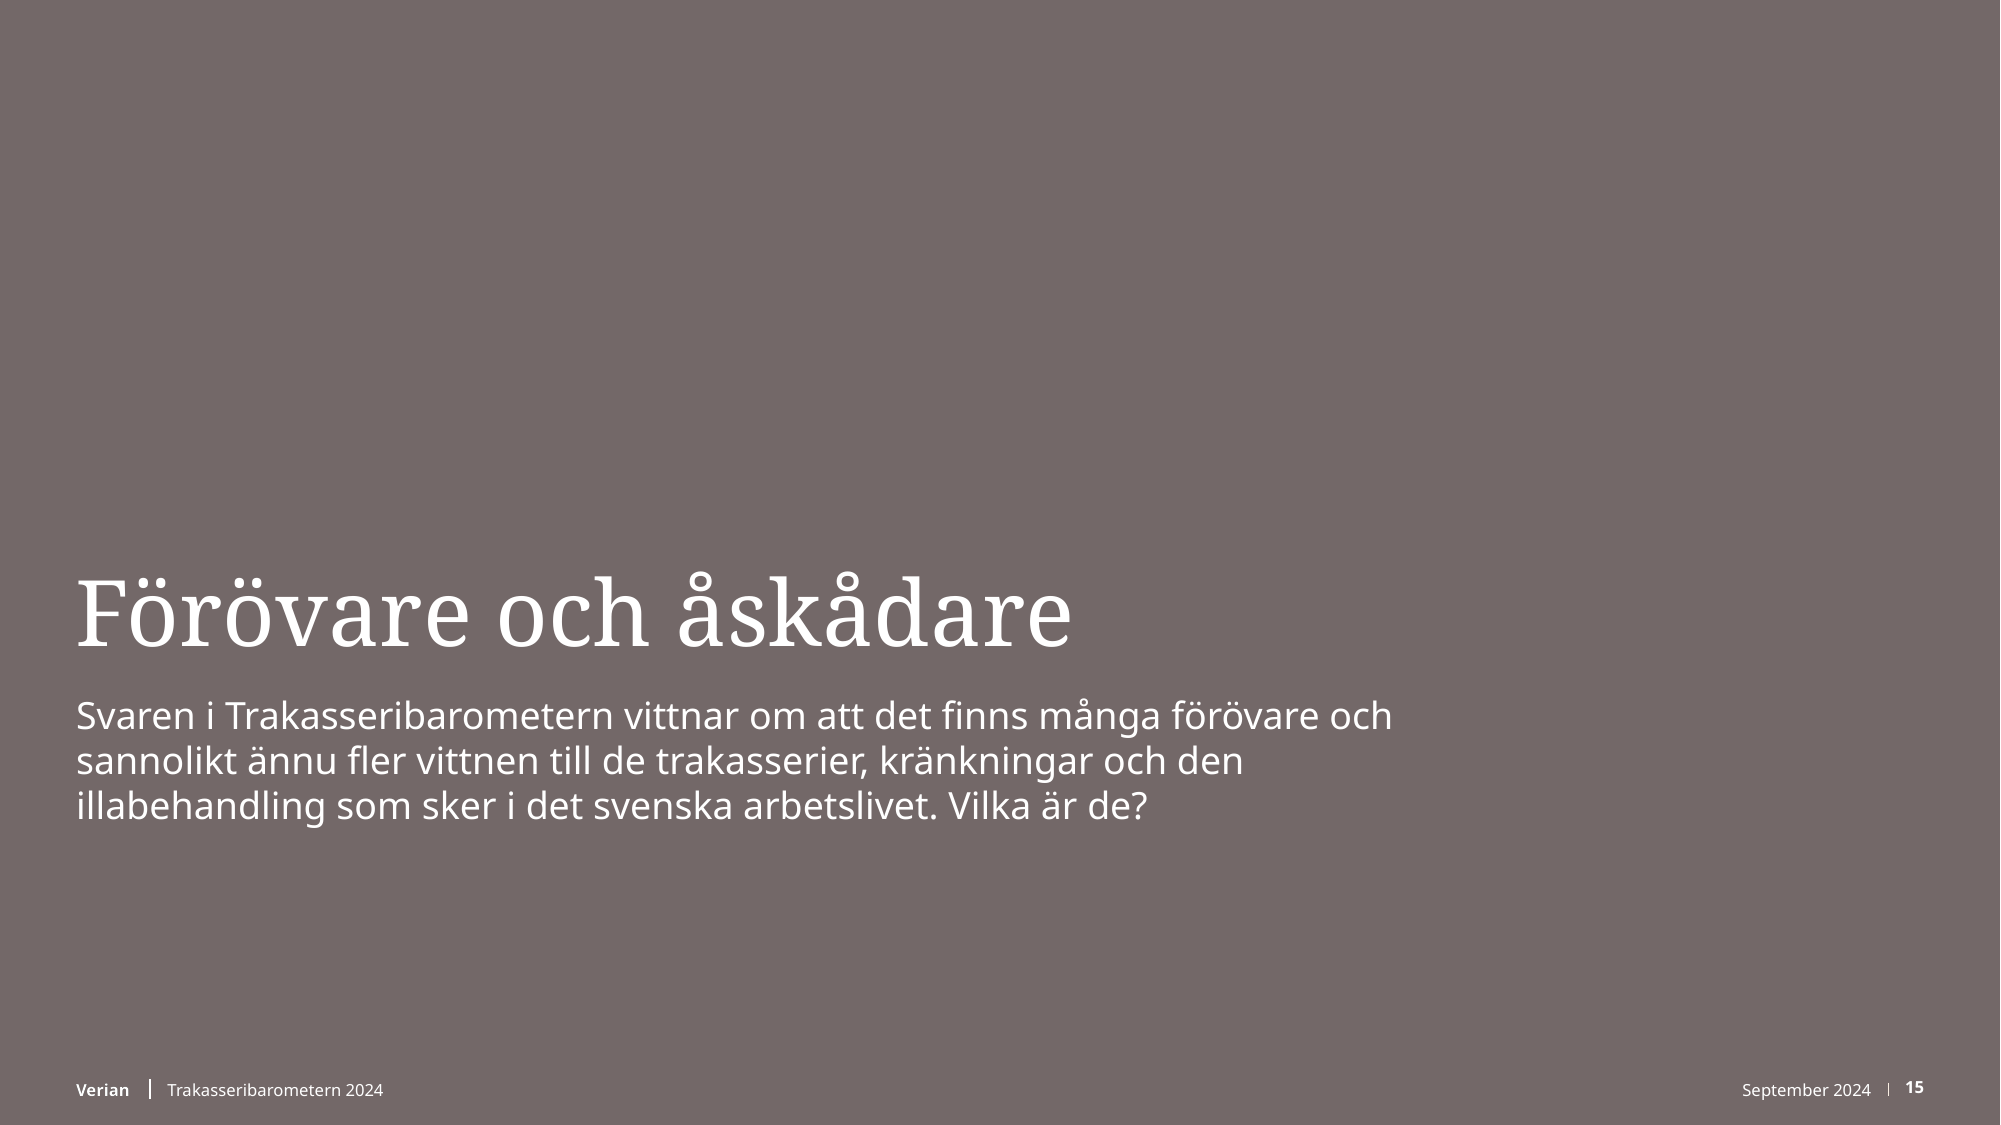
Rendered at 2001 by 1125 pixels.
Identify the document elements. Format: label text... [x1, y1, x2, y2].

slide_number 15 [1888, 1073, 1924, 1100]
list Förövare och åskådare [75, 434, 1504, 677]
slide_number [1541, 1073, 1872, 1100]
footer Trakasseribarometern 2024 [166, 1073, 1335, 1100]
list Svaren i Trakasseribarometern vittnar om att det finns många förövare och sannolikt ännu fler vittnen till de trakasserier, kränkningar och den illabehandling som sker i det svenska arbetslivet. Vilka är de? [76, 677, 1504, 821]
